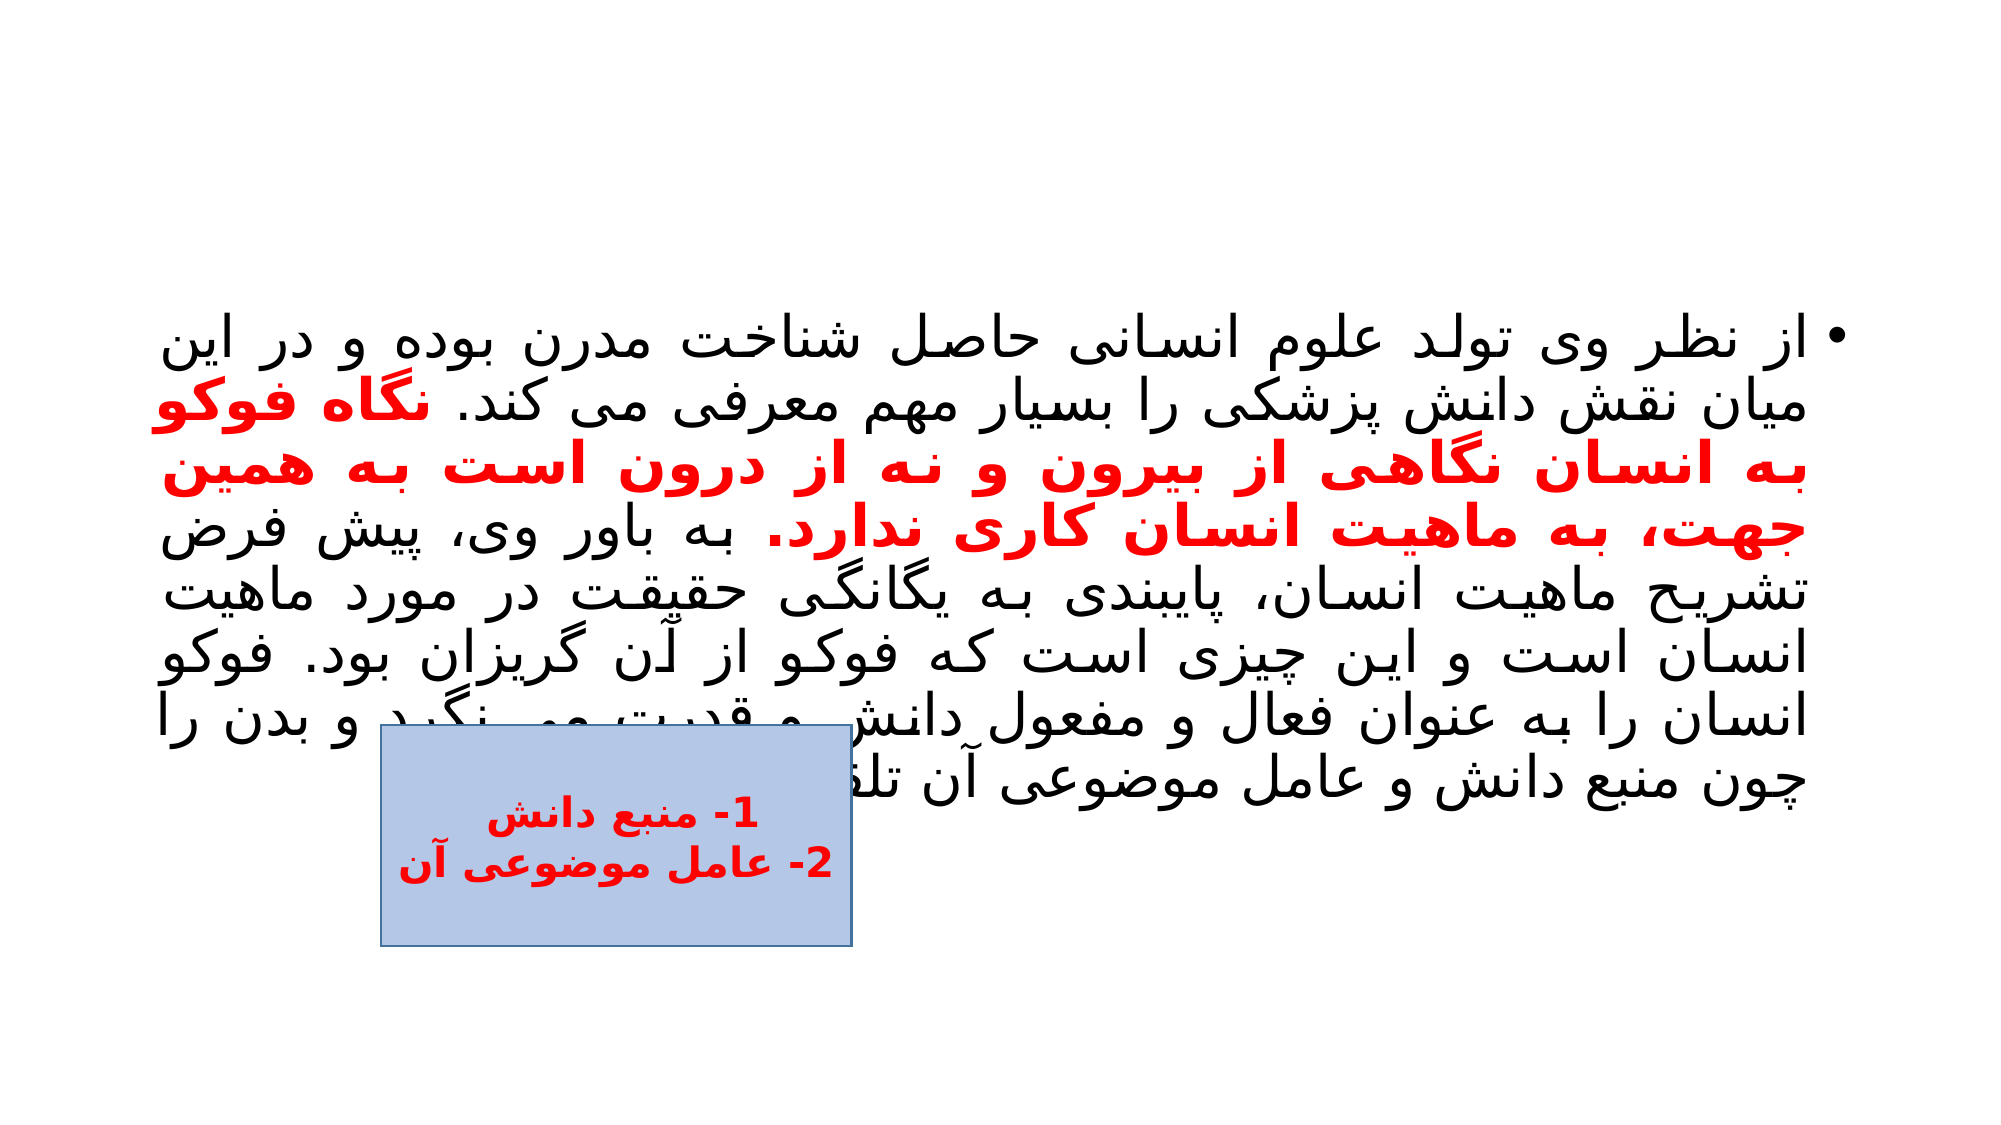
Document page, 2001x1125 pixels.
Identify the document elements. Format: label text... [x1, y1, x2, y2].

text_box 1- منبع دانش 2- عامل موضوعی آن [380, 724, 853, 947]
list از نظر وی تولد علوم انسانی حاصل شناخت مدرن بوده و در این میان نقش دانش پزشکی را بسیار مهم معرفی می کند. نگاه فوکو به انسان نگاهی از بیرون و نه از درون است به همین جهت، به ماهیت انسان کاری ندارد. به باور وی، پیش فرض تشریح ماهیت انسان، پایبندی به یگانگی حقیقت در مورد ماهیت انسان است و این چیزی است که فوکو از آن گریزان بود. فوکو انسان را به عنوان فعال و مفعول دانش و قدرت می نگرد و بدن را چون منبع دانش و عامل موضوعی آن تلقی می کند. [137, 299, 1863, 1014]
